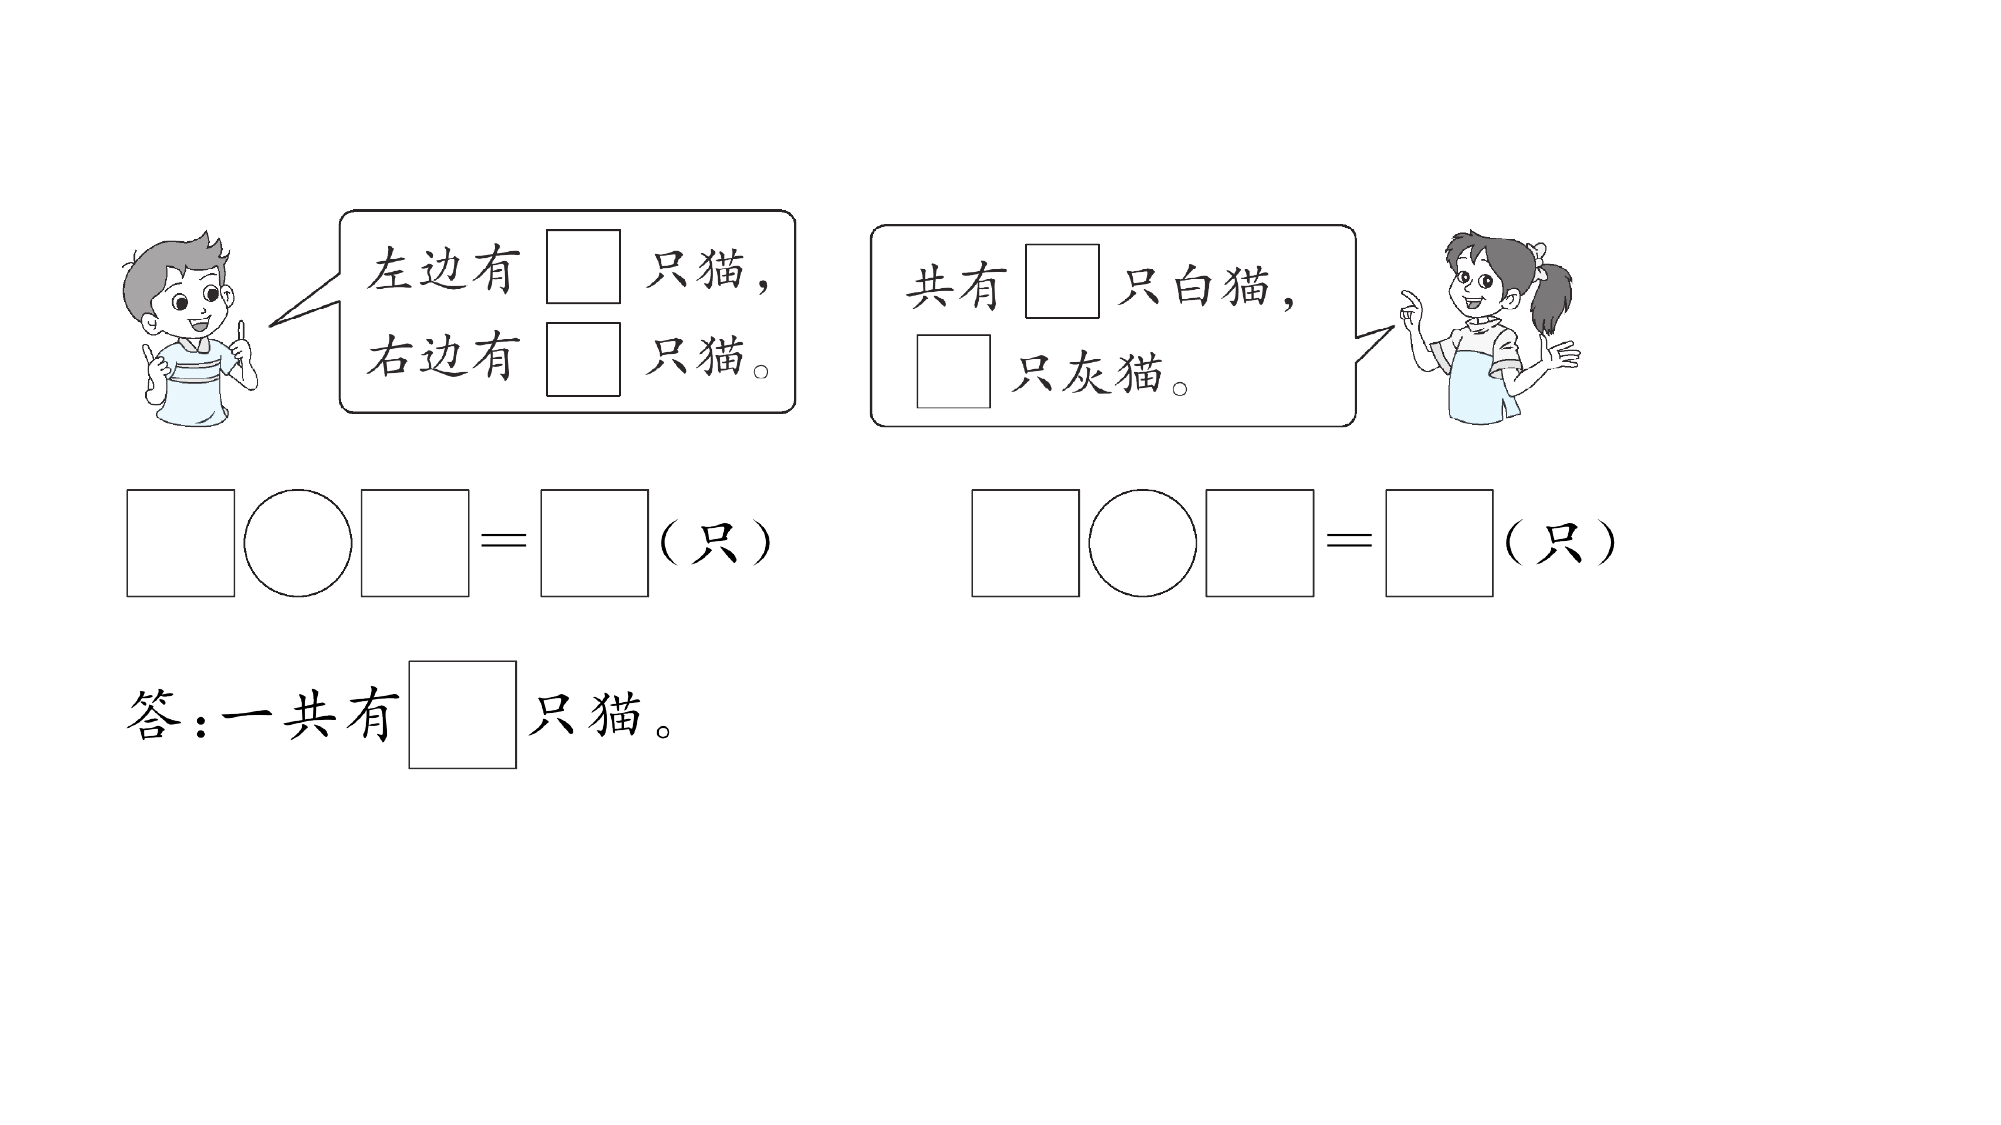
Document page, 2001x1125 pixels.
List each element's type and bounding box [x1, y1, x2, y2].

picture [118, 177, 2000, 797]
